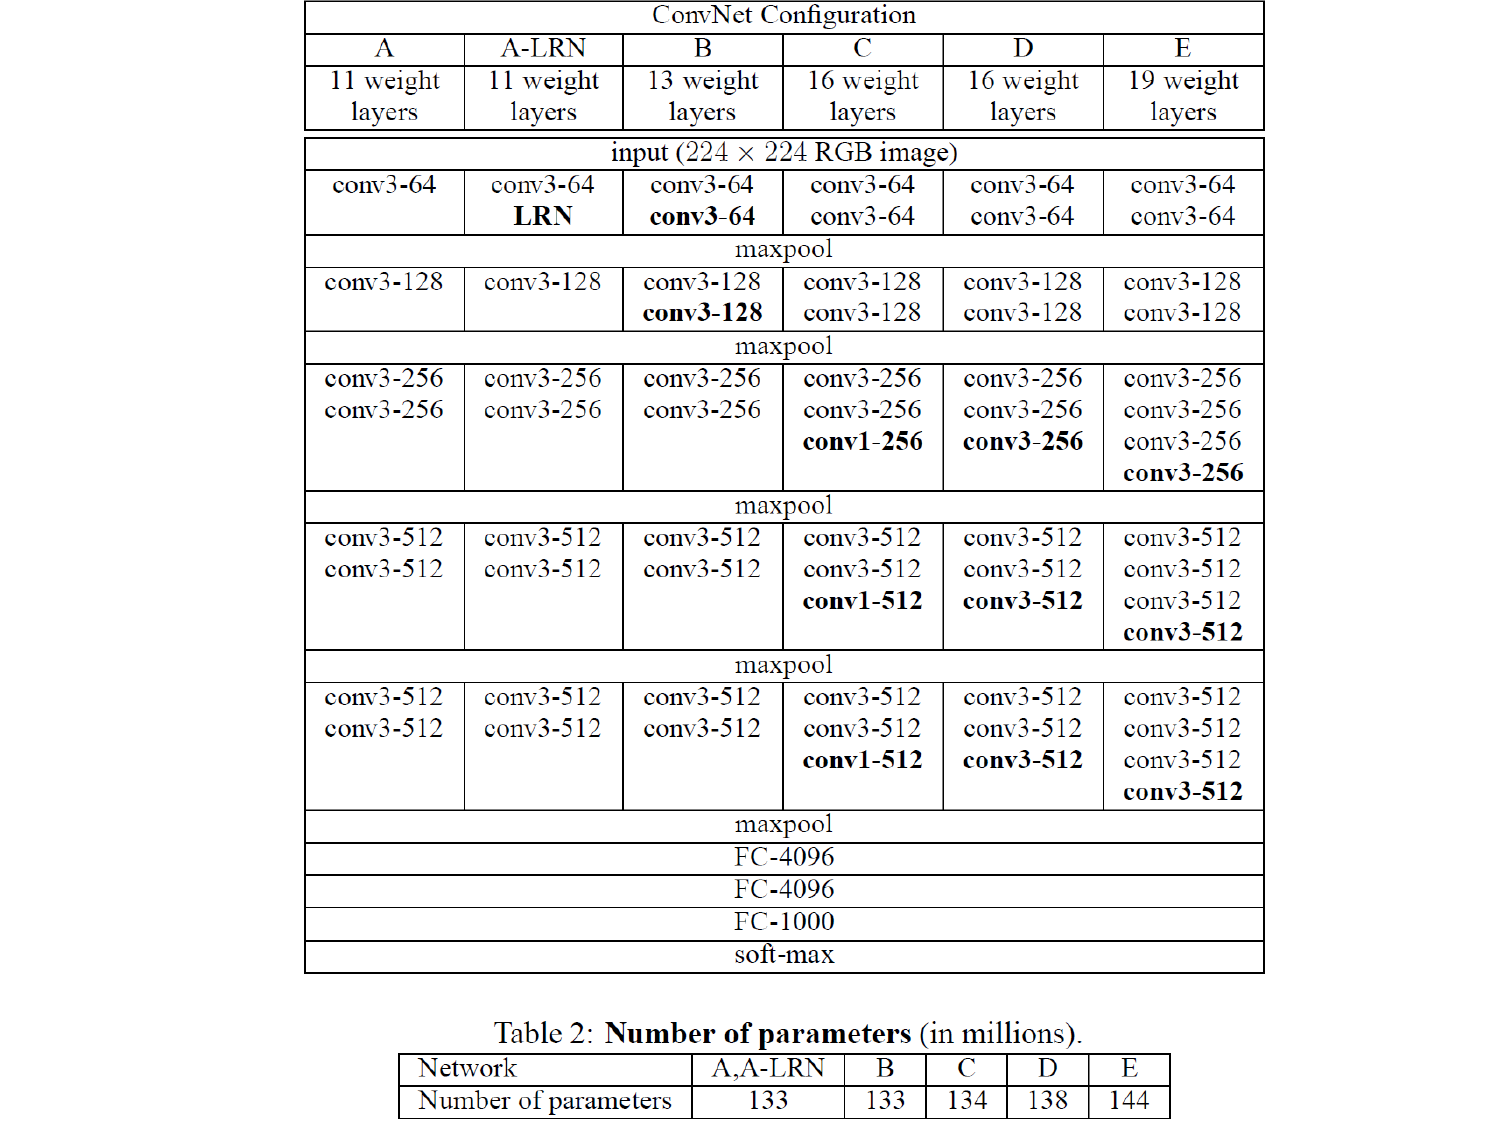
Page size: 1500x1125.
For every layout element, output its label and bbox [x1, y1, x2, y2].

picture [290, 0, 1276, 1125]
